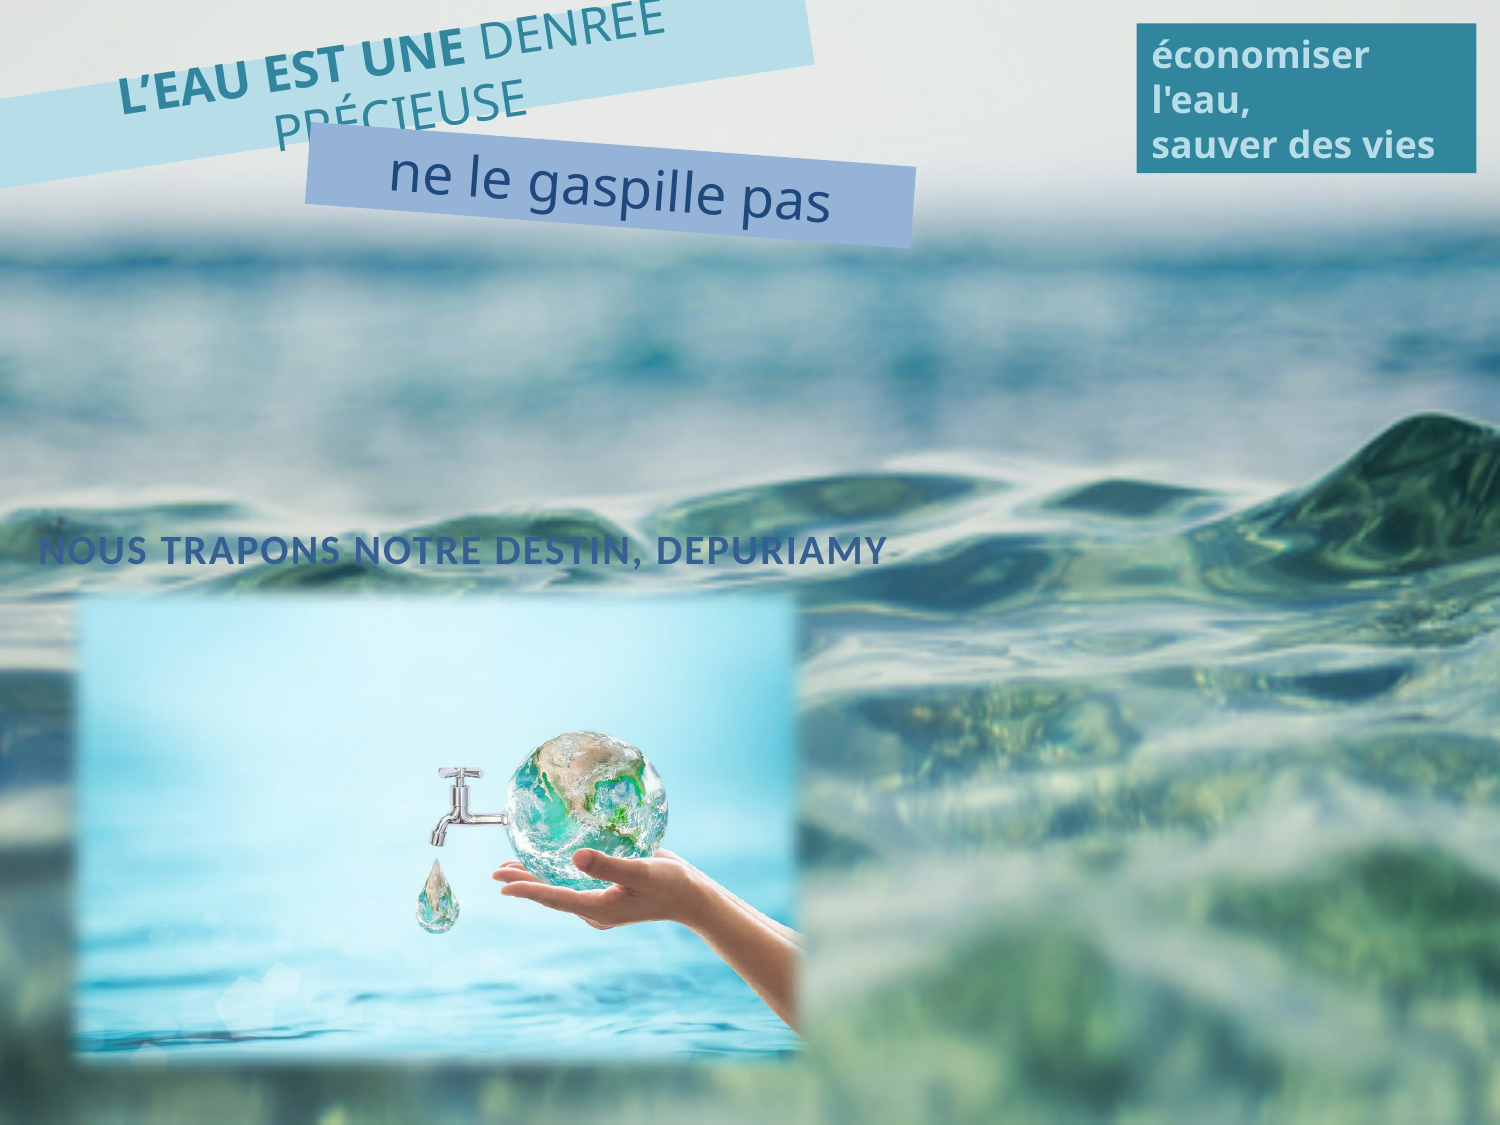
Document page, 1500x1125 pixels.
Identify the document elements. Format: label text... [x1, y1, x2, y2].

subtitle ne le gaspille pas [304, 122, 917, 249]
text_box NOUS TRAPONS NOTRE DESTIN, DEPURIAMY [23, 515, 985, 581]
picture [0, 0, 641, 98]
picture [0, 0, 1500, 1125]
title L’EAU EST UNE DENRÉE PRÉCIEUSE [0, 0, 815, 189]
text_box économiser l'eau, sauver des vies [1136, 23, 1477, 174]
